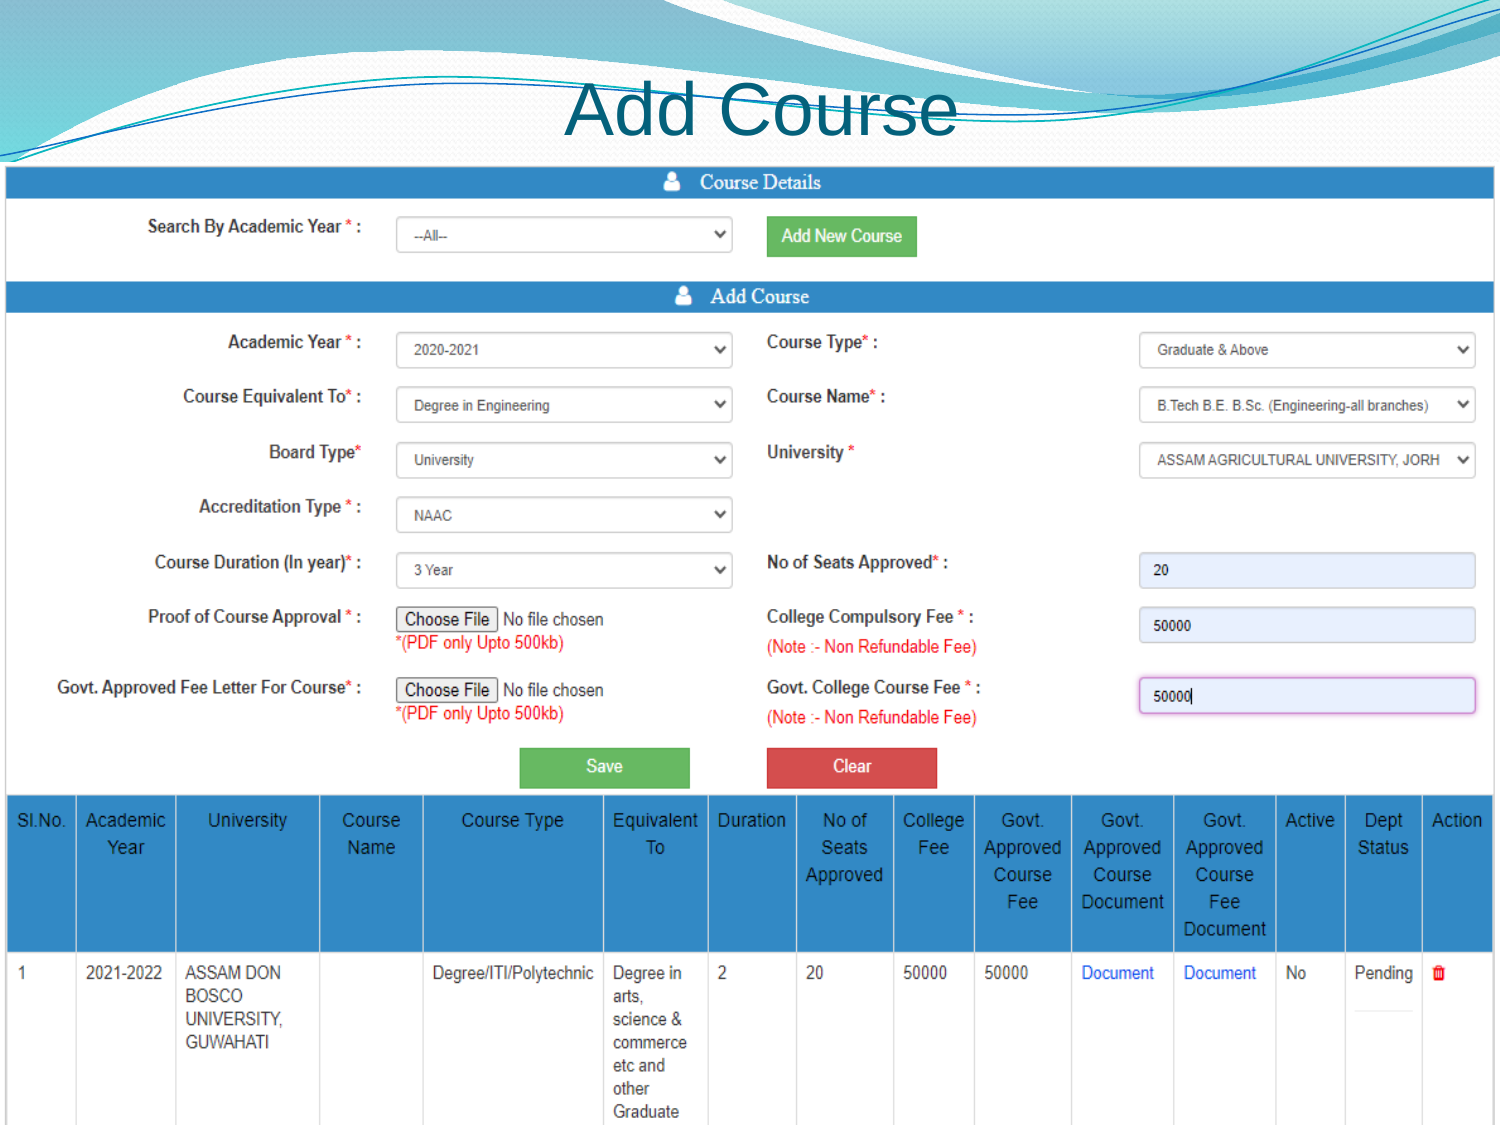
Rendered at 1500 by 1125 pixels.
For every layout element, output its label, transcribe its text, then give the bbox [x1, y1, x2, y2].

picture [0, 162, 1500, 1125]
title Add Course [24, 0, 1500, 150]
